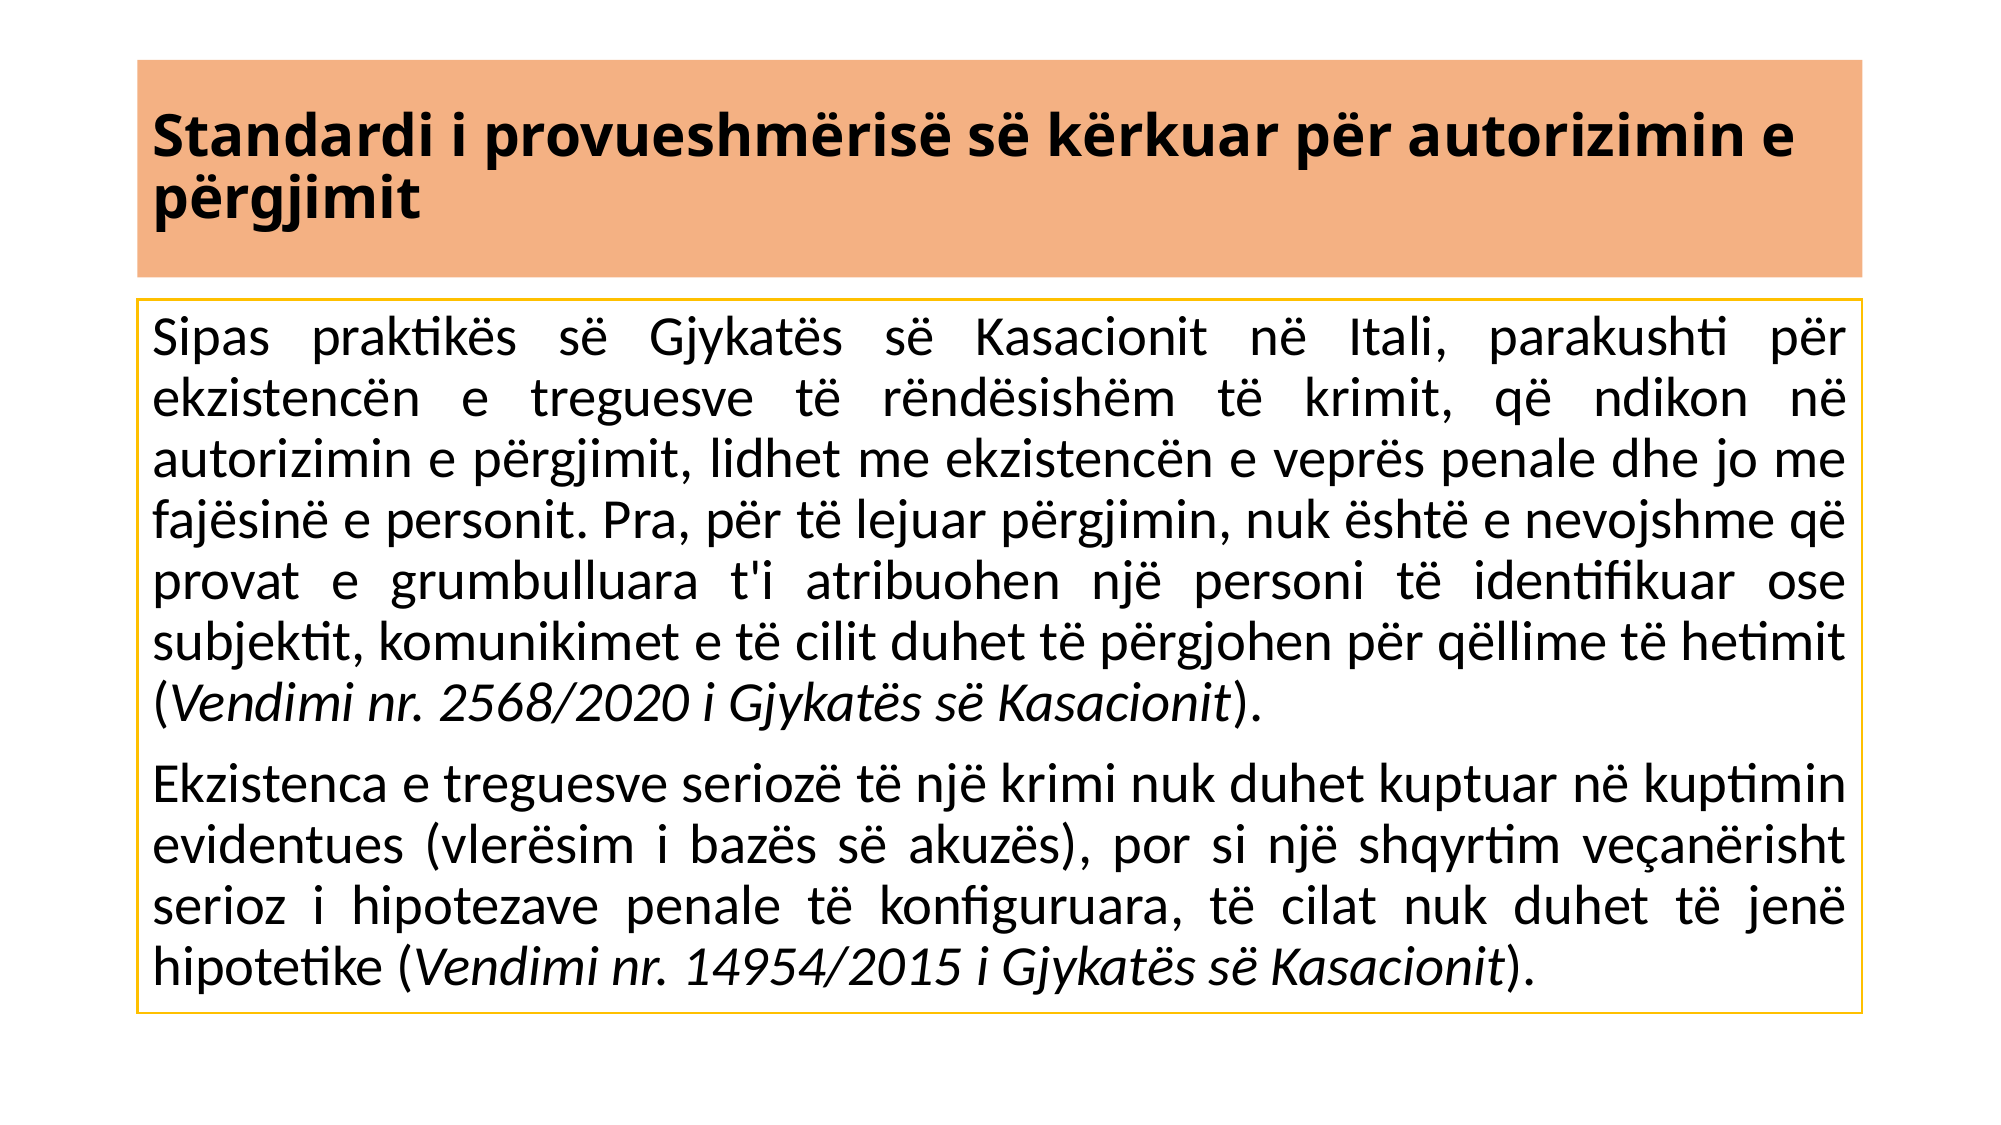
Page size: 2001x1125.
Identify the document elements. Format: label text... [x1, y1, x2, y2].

title Standardi i provueshmërisë së kërkuar për autorizimin e përgjimit [137, 59, 1863, 278]
list Sipas praktikës së Gjykatës së Kasacionit në Itali, parakushti për ekzistencën e treguesve të rëndësishëm të krimit, që ndikon në autorizimin e përgjimit, lidhet me ekzistencën e veprës penale dhe jo me fajësinë e personit. Pra, për të lejuar përgjimin, nuk është e nevojshme që provat e grumbulluara t'i atribuohen një personi të identifikuar ose subjektit, komunikimet e të cilit duhet të përgjohen për qëllime të hetimit (Vendimi nr. 2568/2020 i Gjykatës së Kasacionit). Ekzistenca e treguesve seriozë të një krimi nuk duhet kuptuar në kuptimin evidentues (vlerësim i bazës së akuzës), por si një shqyrtim veçanërisht serioz i hipotezave penale të konfiguruara, të cilat nuk duhet të jenë hipotetike (Vendimi nr. 14954/2015 i Gjykatës së Kasacionit). [136, 298, 1863, 1014]
